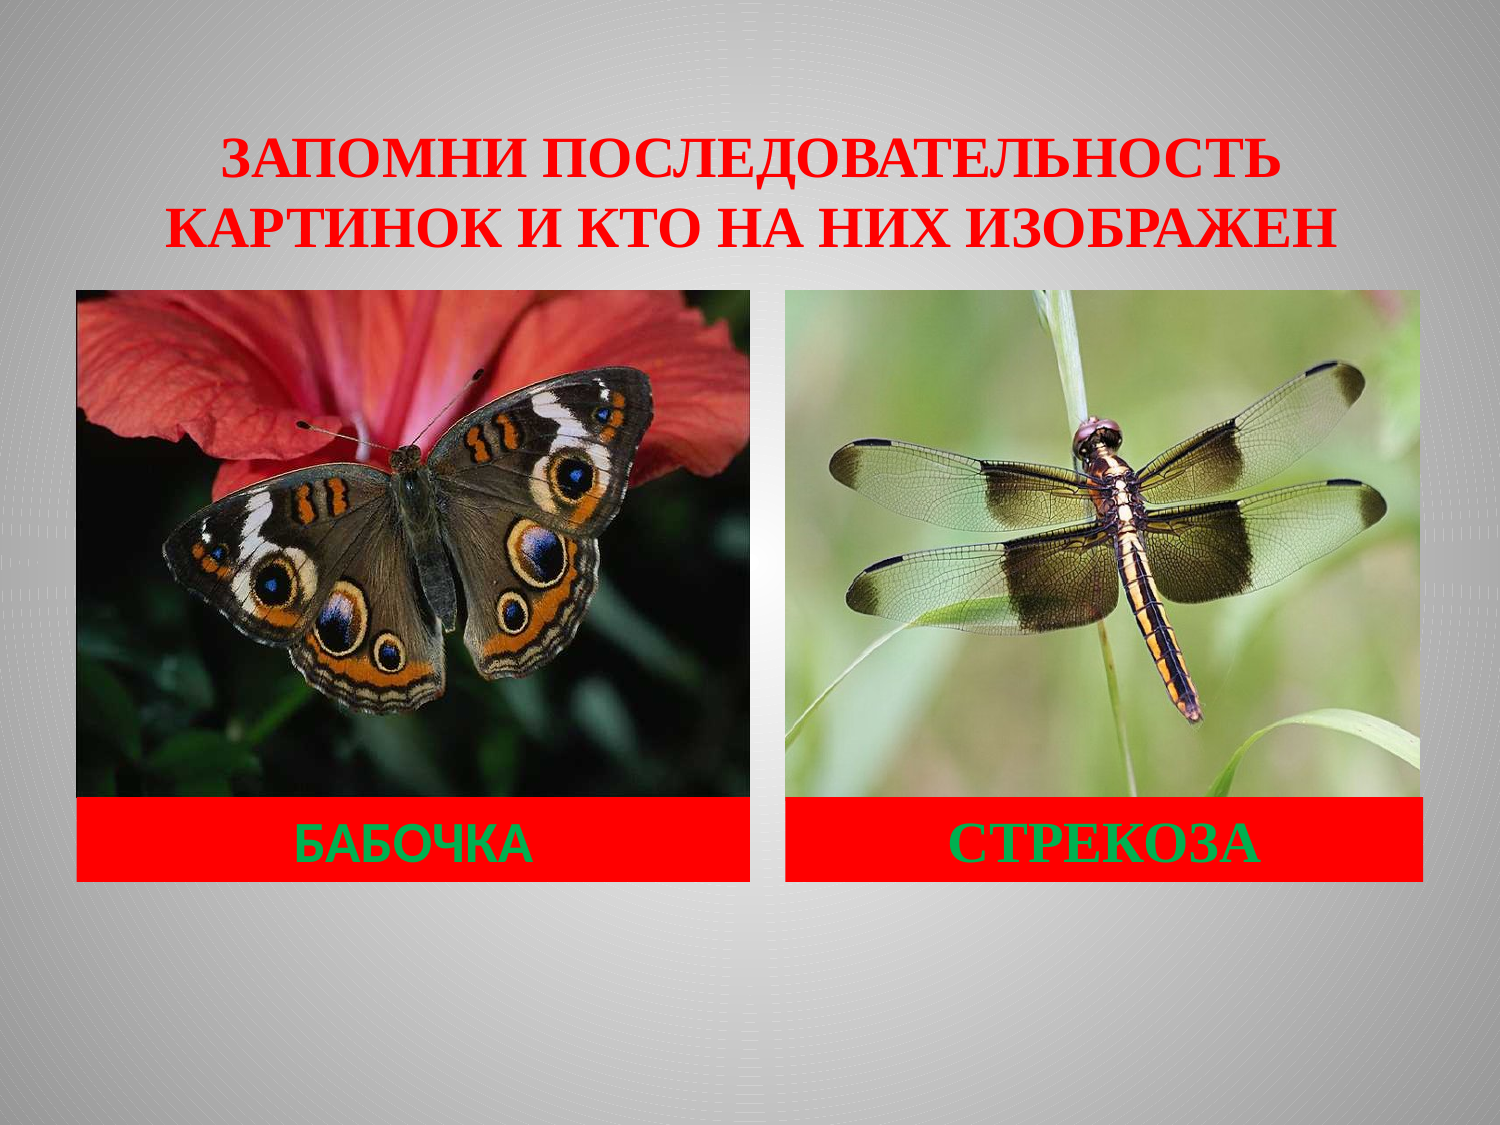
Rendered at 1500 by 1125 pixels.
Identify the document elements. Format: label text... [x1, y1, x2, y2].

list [785, 290, 1420, 802]
title ЗАПОМНИ ПОСЛЕДОВАТЕЛЬНОСТЬ КАРТИНОК И КТО НА НИХ ИЗОБРАЖЕН [76, 125, 1427, 254]
text_box СТРЕКОЗА [785, 802, 1424, 882]
picture [76, 290, 751, 798]
text_box БАБОЧКА [76, 805, 750, 882]
